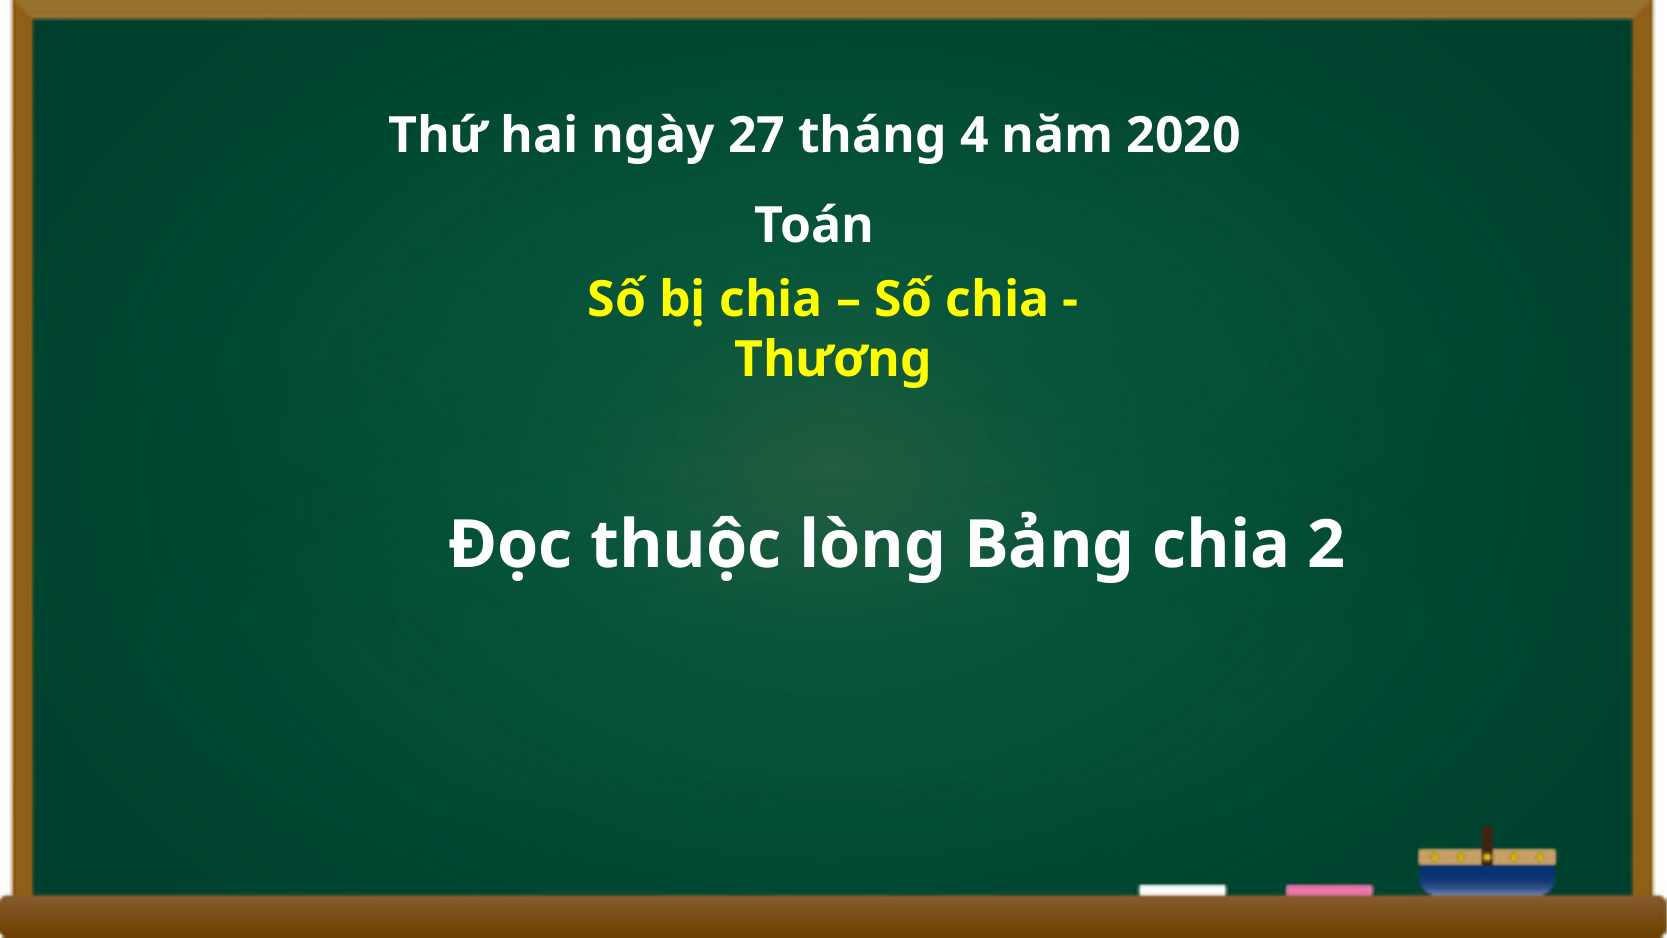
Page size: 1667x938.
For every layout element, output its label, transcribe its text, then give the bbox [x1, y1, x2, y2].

text_box Số bị chia – Số chia - Thương [470, 258, 1197, 394]
picture [0, 0, 1667, 938]
text_box Thứ hai ngày 27 tháng 4 năm 2020 Toán [242, 65, 1387, 261]
text_box Đọc thuộc lòng Bảng chia 2 [433, 493, 1559, 589]
